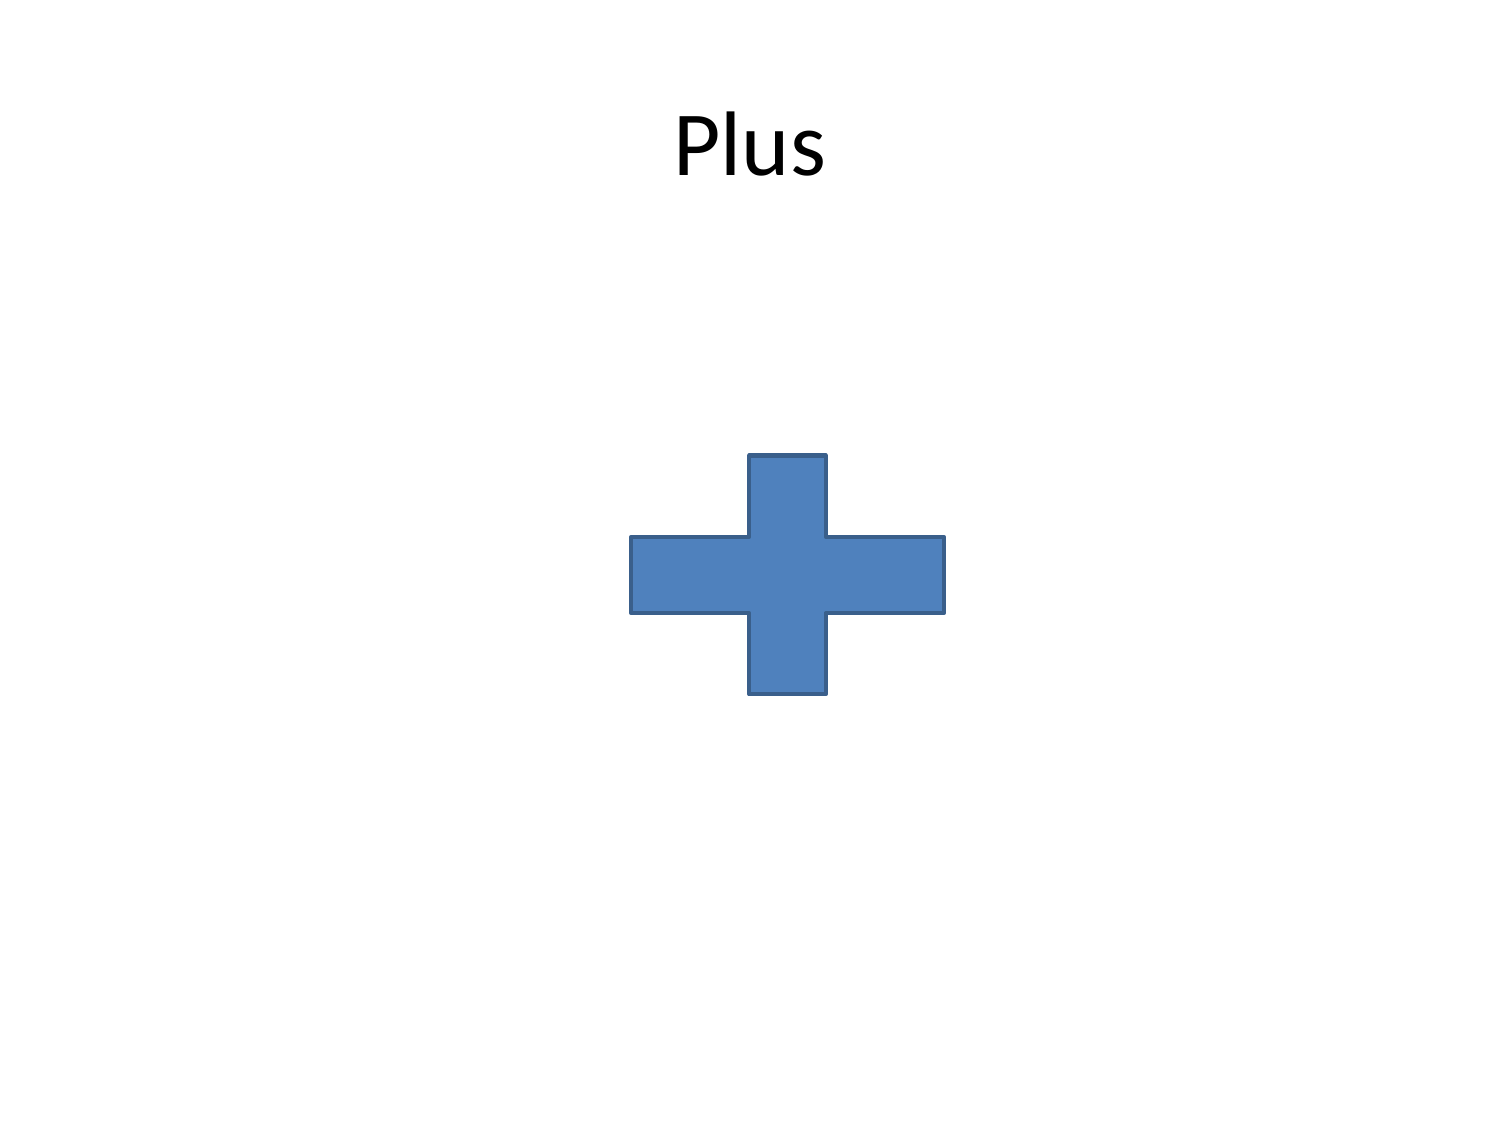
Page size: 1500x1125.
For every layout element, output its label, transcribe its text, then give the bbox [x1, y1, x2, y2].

text_box [629, 453, 946, 696]
title Plus [75, 45, 1425, 233]
